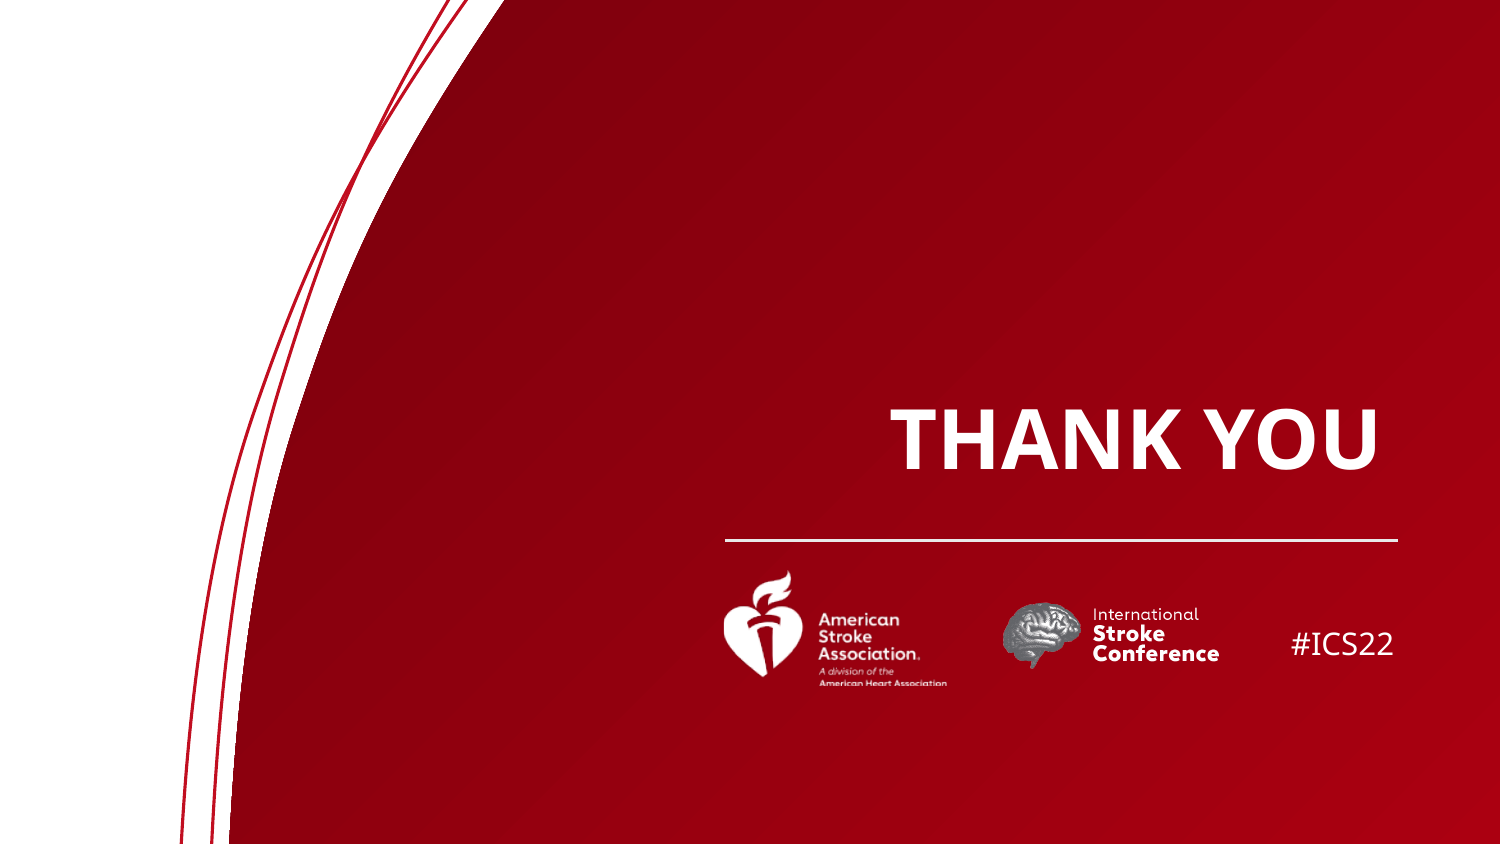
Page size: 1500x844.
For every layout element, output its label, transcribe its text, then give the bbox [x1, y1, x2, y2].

title THANK YOU [724, 107, 1399, 494]
picture [988, 588, 1235, 683]
